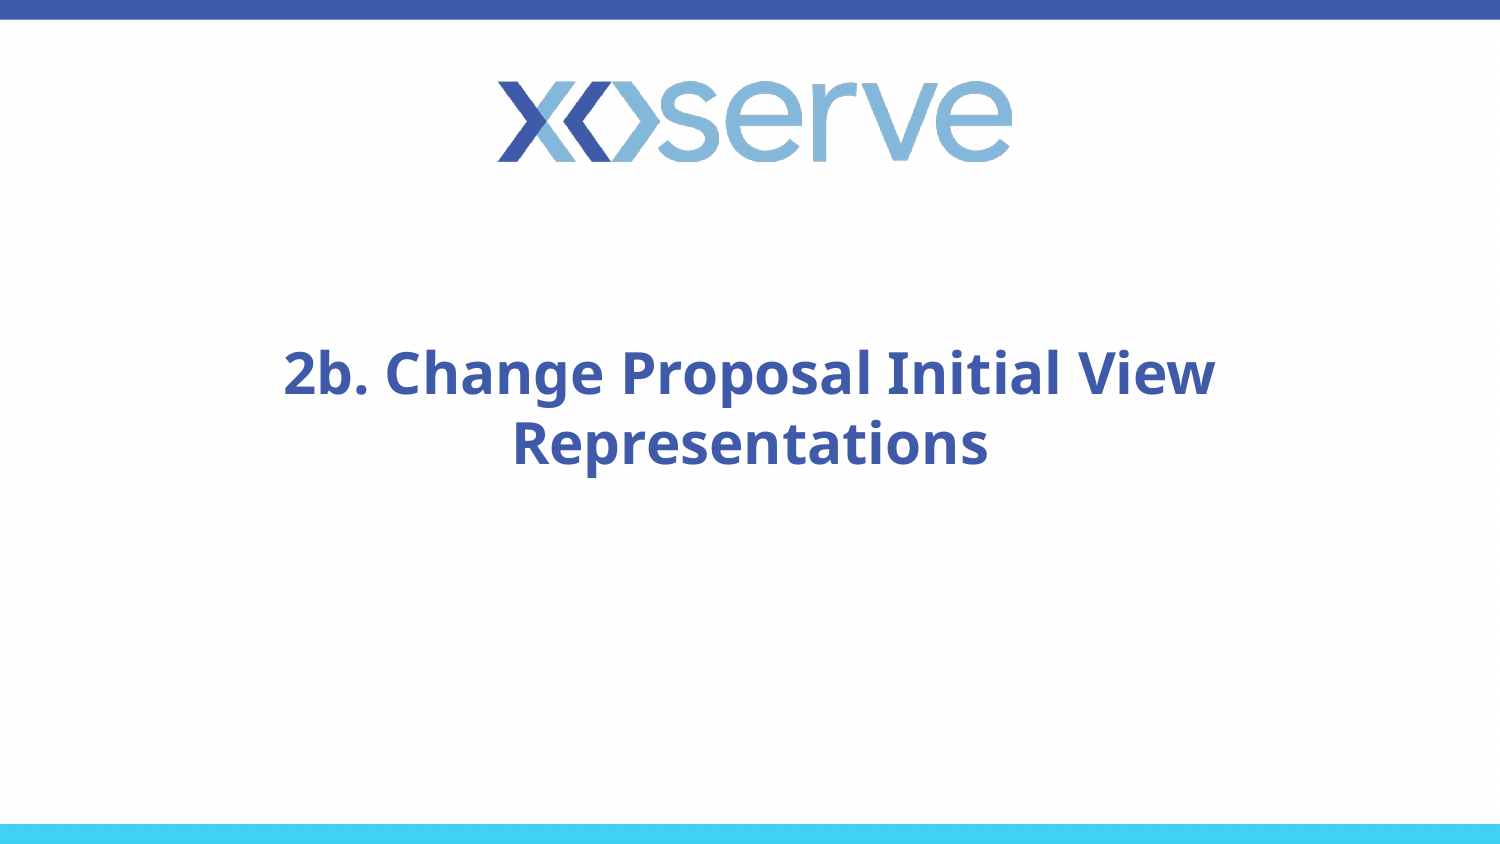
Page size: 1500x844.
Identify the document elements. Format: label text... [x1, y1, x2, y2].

picture [0, 0, 1500, 844]
title 2b. Change Proposal Initial View Representations [112, 315, 1388, 497]
